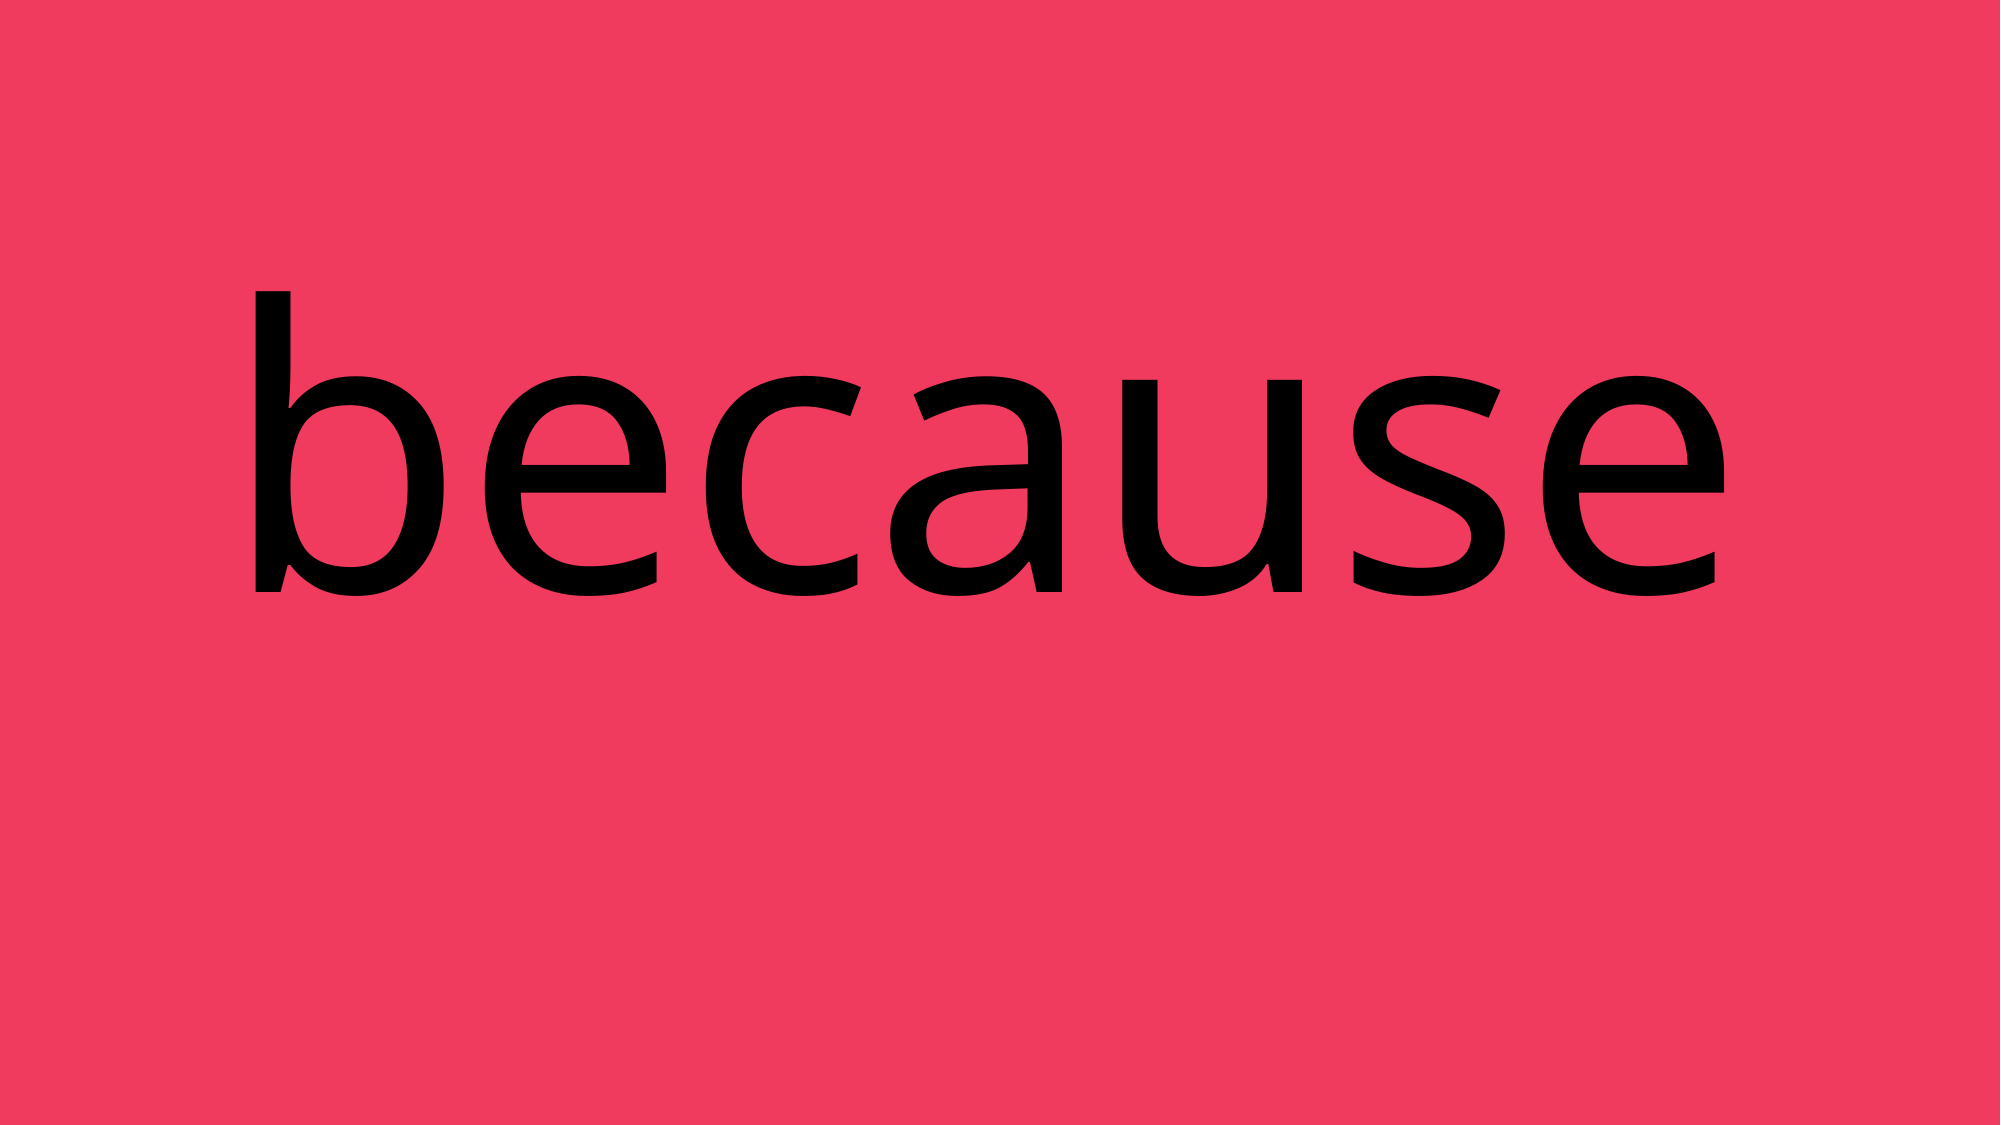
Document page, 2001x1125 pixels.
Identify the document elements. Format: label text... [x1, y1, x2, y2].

title because [98, 126, 1868, 677]
